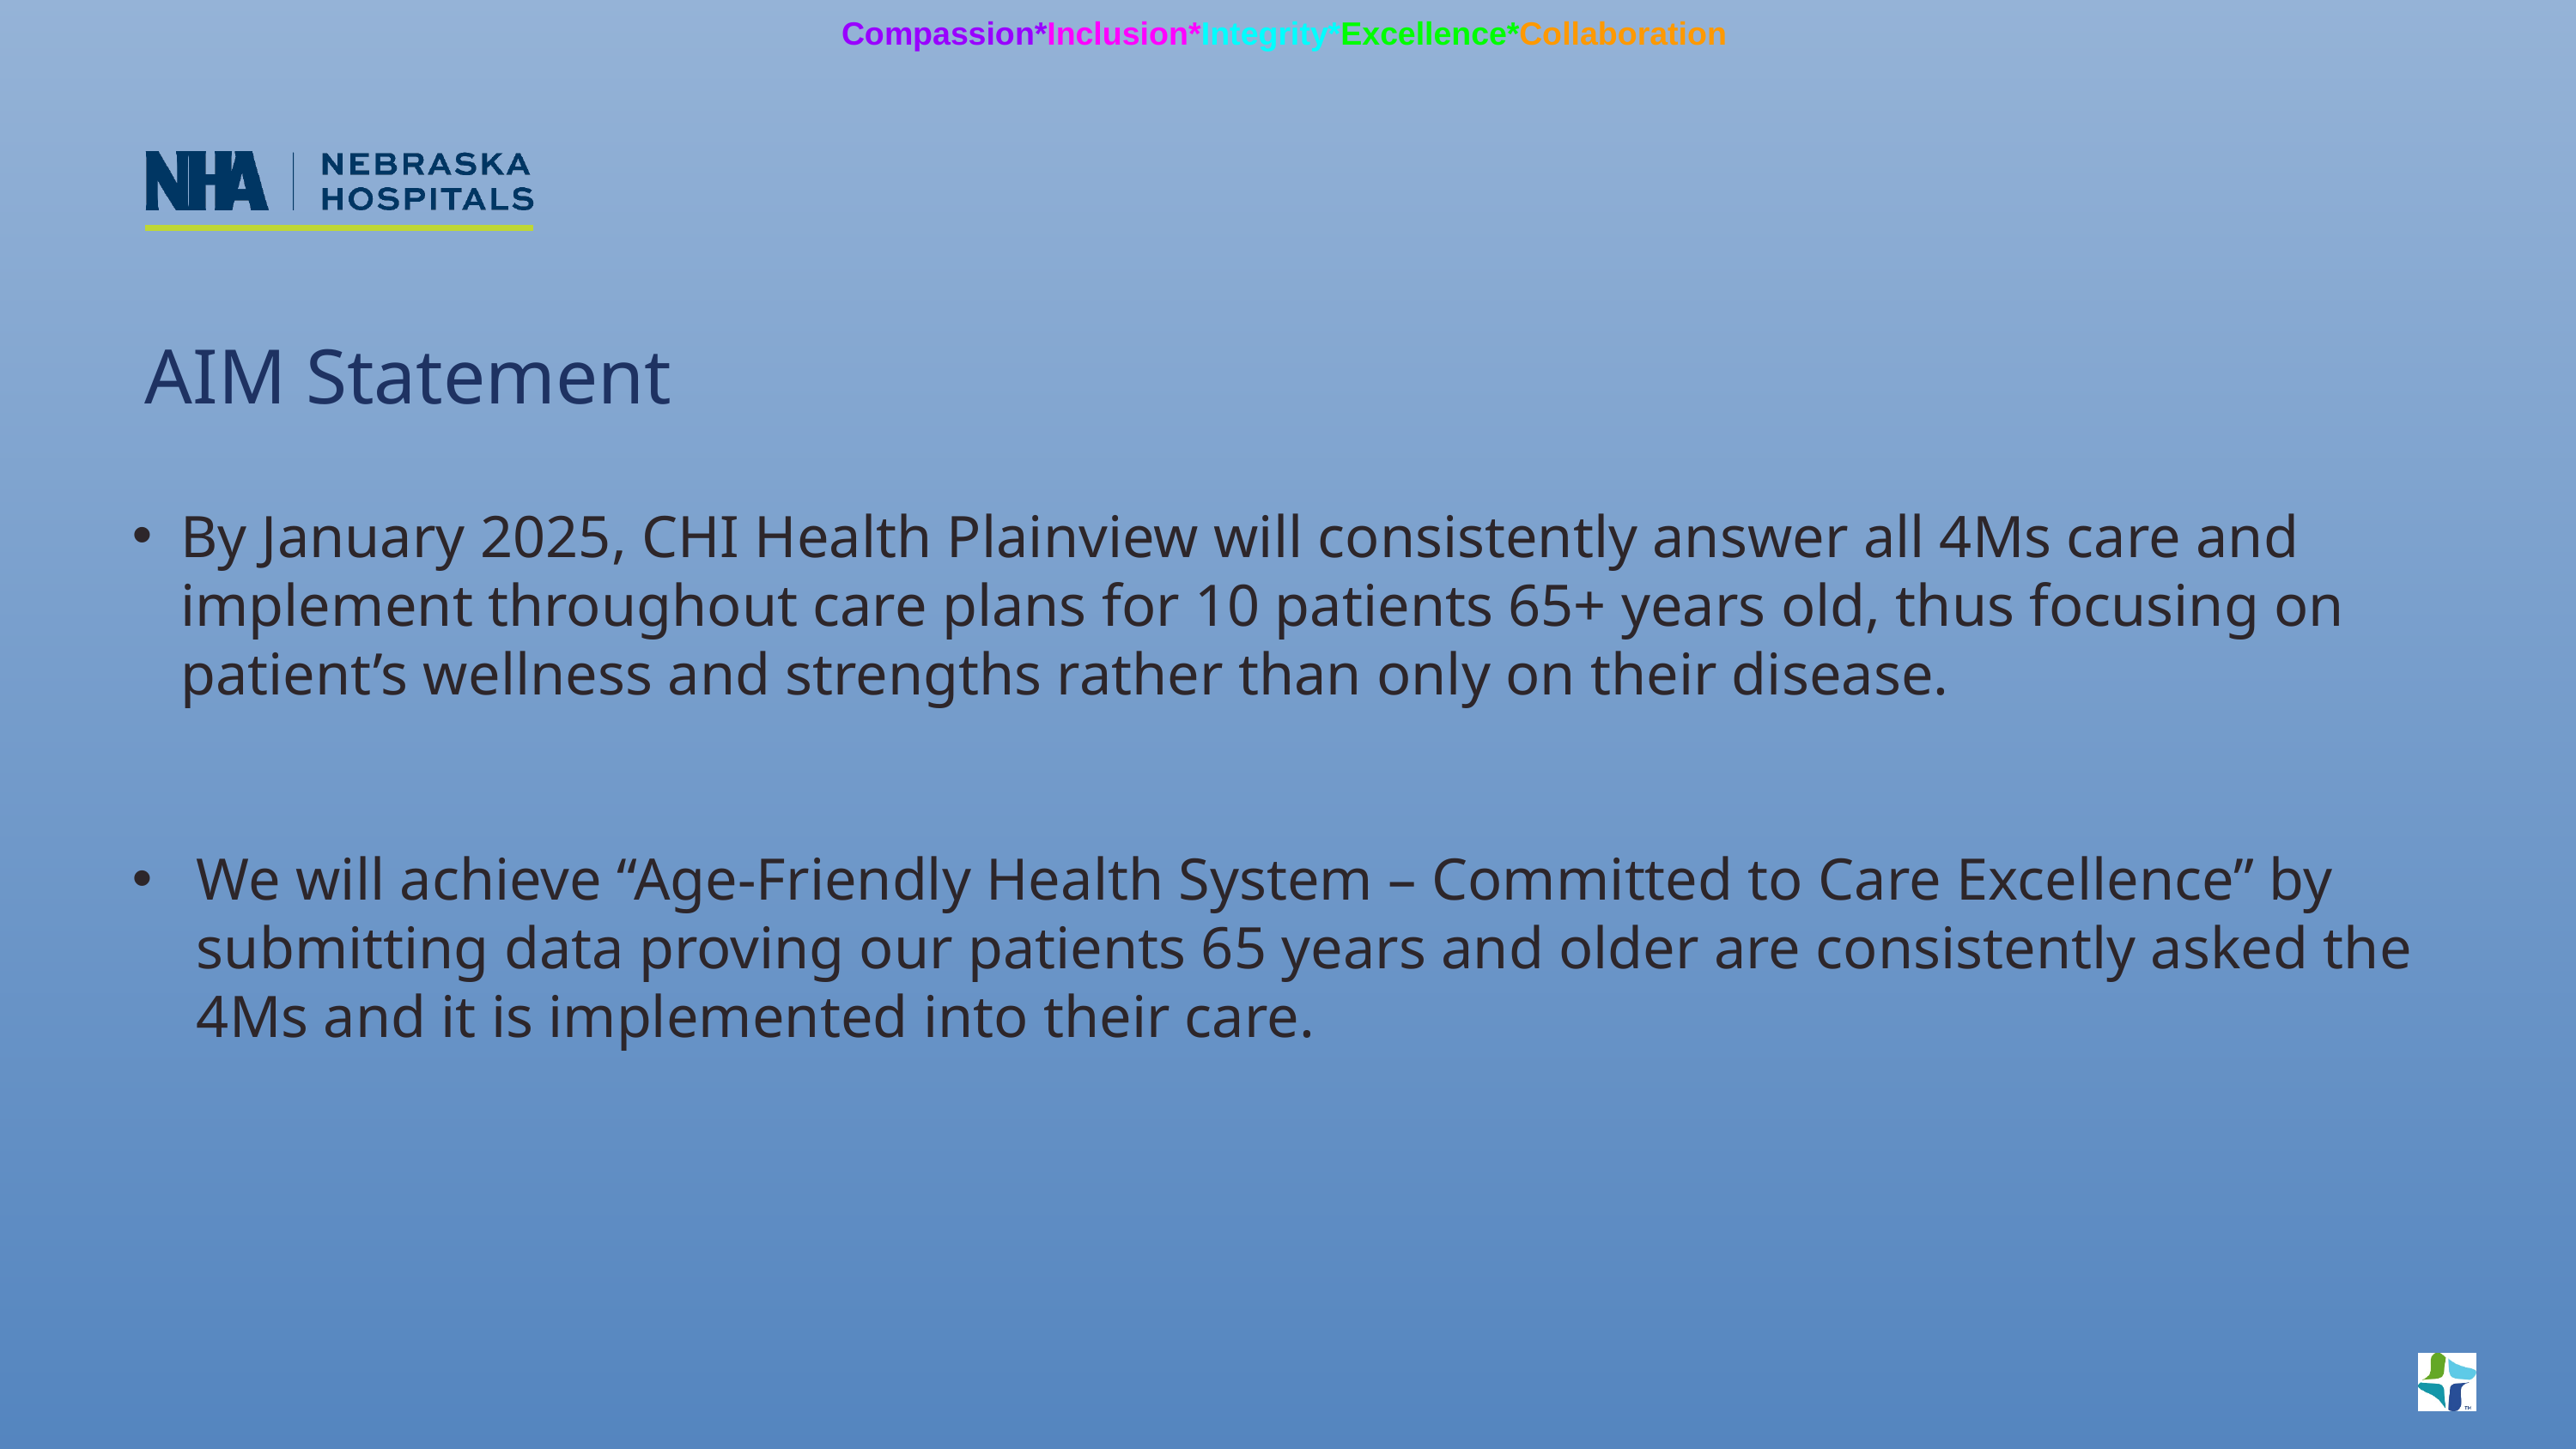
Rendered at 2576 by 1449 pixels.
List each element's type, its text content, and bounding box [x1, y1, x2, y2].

picture [2418, 1353, 2476, 1412]
text_box AIM Statement [144, 349, 1054, 420]
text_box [144, 224, 534, 232]
text_box Compassion*Inclusion*Integrity*Excellence*Collaboration [828, 6, 1748, 58]
picture [144, 151, 534, 210]
text_box By January 2025, CHI Health Plainview will consistently answer all 4Ms care and implement throughout care plans for 10 patients 65+ years old, thus focusing on patient’s wellness and strengths rather than only on their disease. We will achieve “Age-Friendly Health System – Committed to Care Excellence” by submitting data proving our patients 65 years and older are consistently asked the 4Ms and it is implemented into their care. [131, 500, 2419, 1170]
